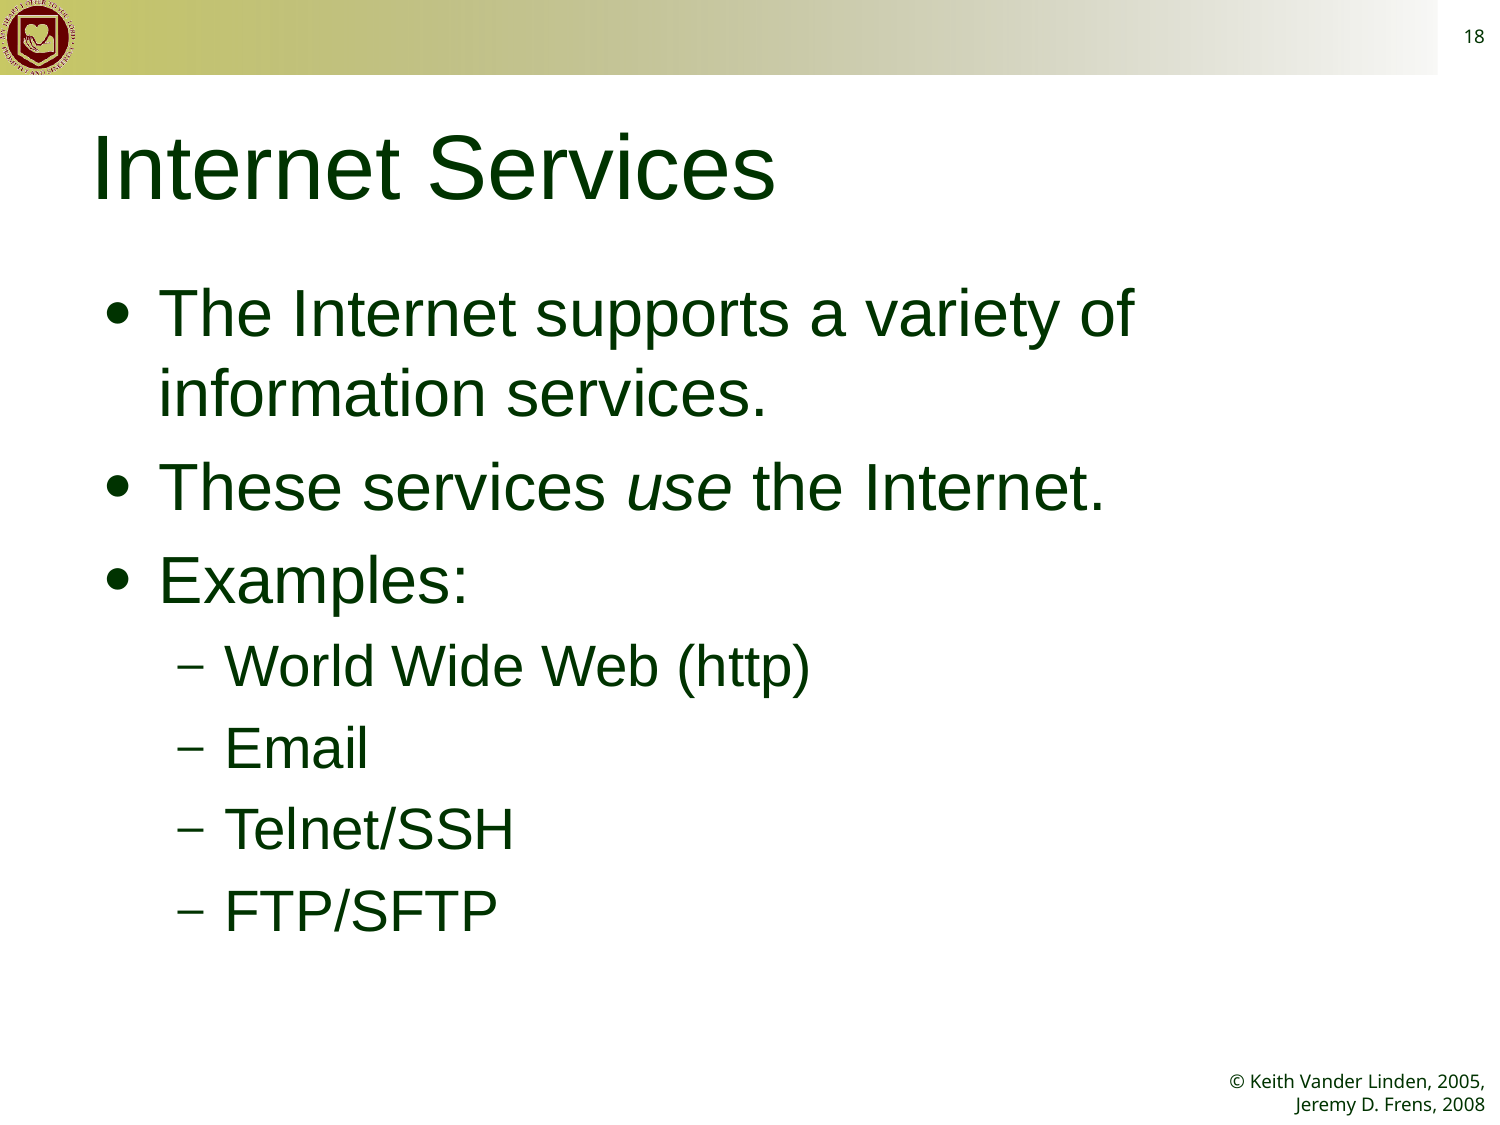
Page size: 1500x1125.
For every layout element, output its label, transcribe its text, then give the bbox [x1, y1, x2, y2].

picture [0, 0, 75, 75]
list The Internet supports a variety of information services. These services use the Internet. Examples: World Wide Web (http) Email Telnet/SSH FTP/SFTP [87, 262, 1288, 1026]
slide_number 18 [1437, 0, 1500, 76]
title Internet Services [74, 74, 1426, 251]
